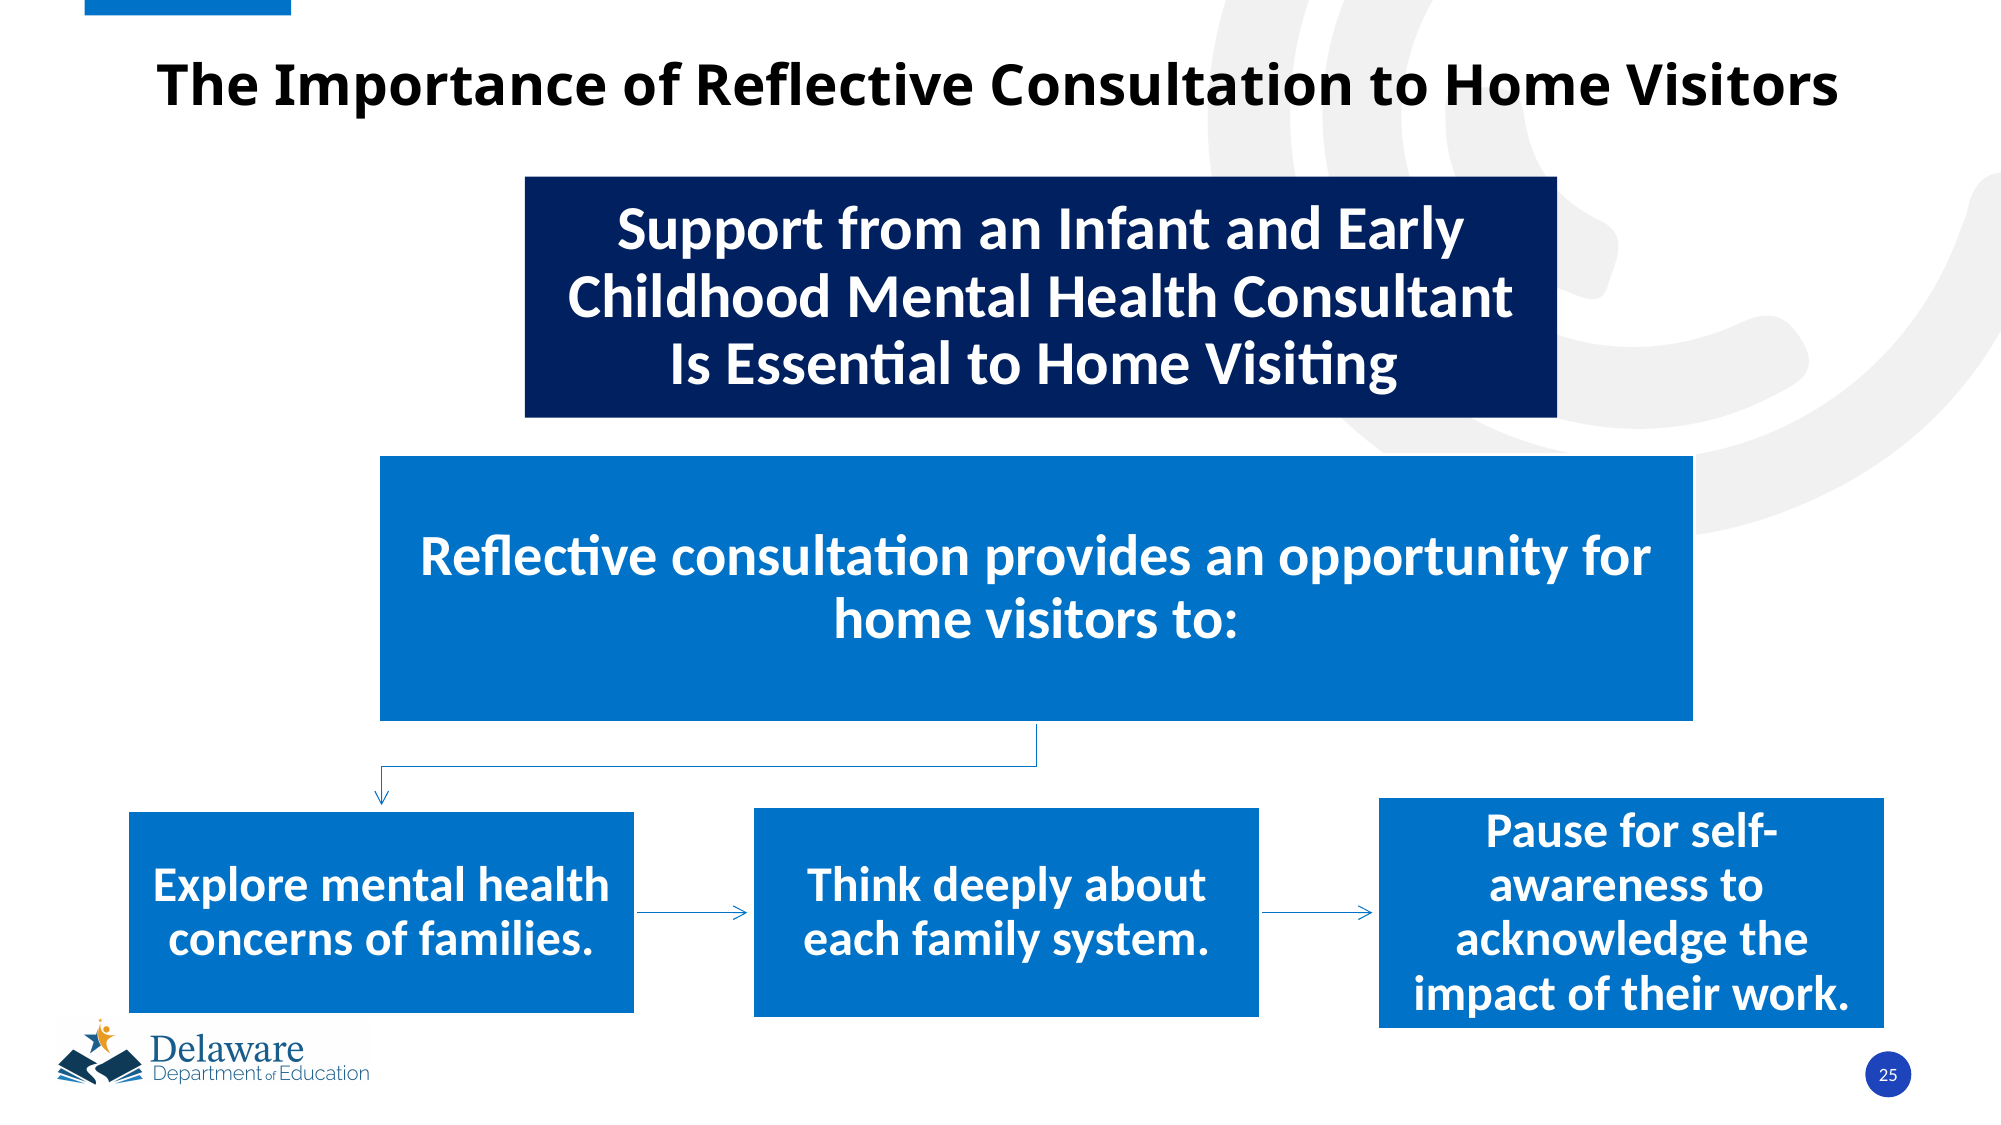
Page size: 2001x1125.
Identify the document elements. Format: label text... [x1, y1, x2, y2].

text_box Support from an Infant and Early Childhood Mental Health Consultant Is Essential to Home Visiting [524, 176, 1558, 350]
title The Importance of Reflective Consultation to Home Visitors [156, 0, 1873, 118]
slide_number 25 [1889, 1059, 1913, 1090]
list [125, 350, 1889, 1090]
picture [56, 1017, 125, 1086]
